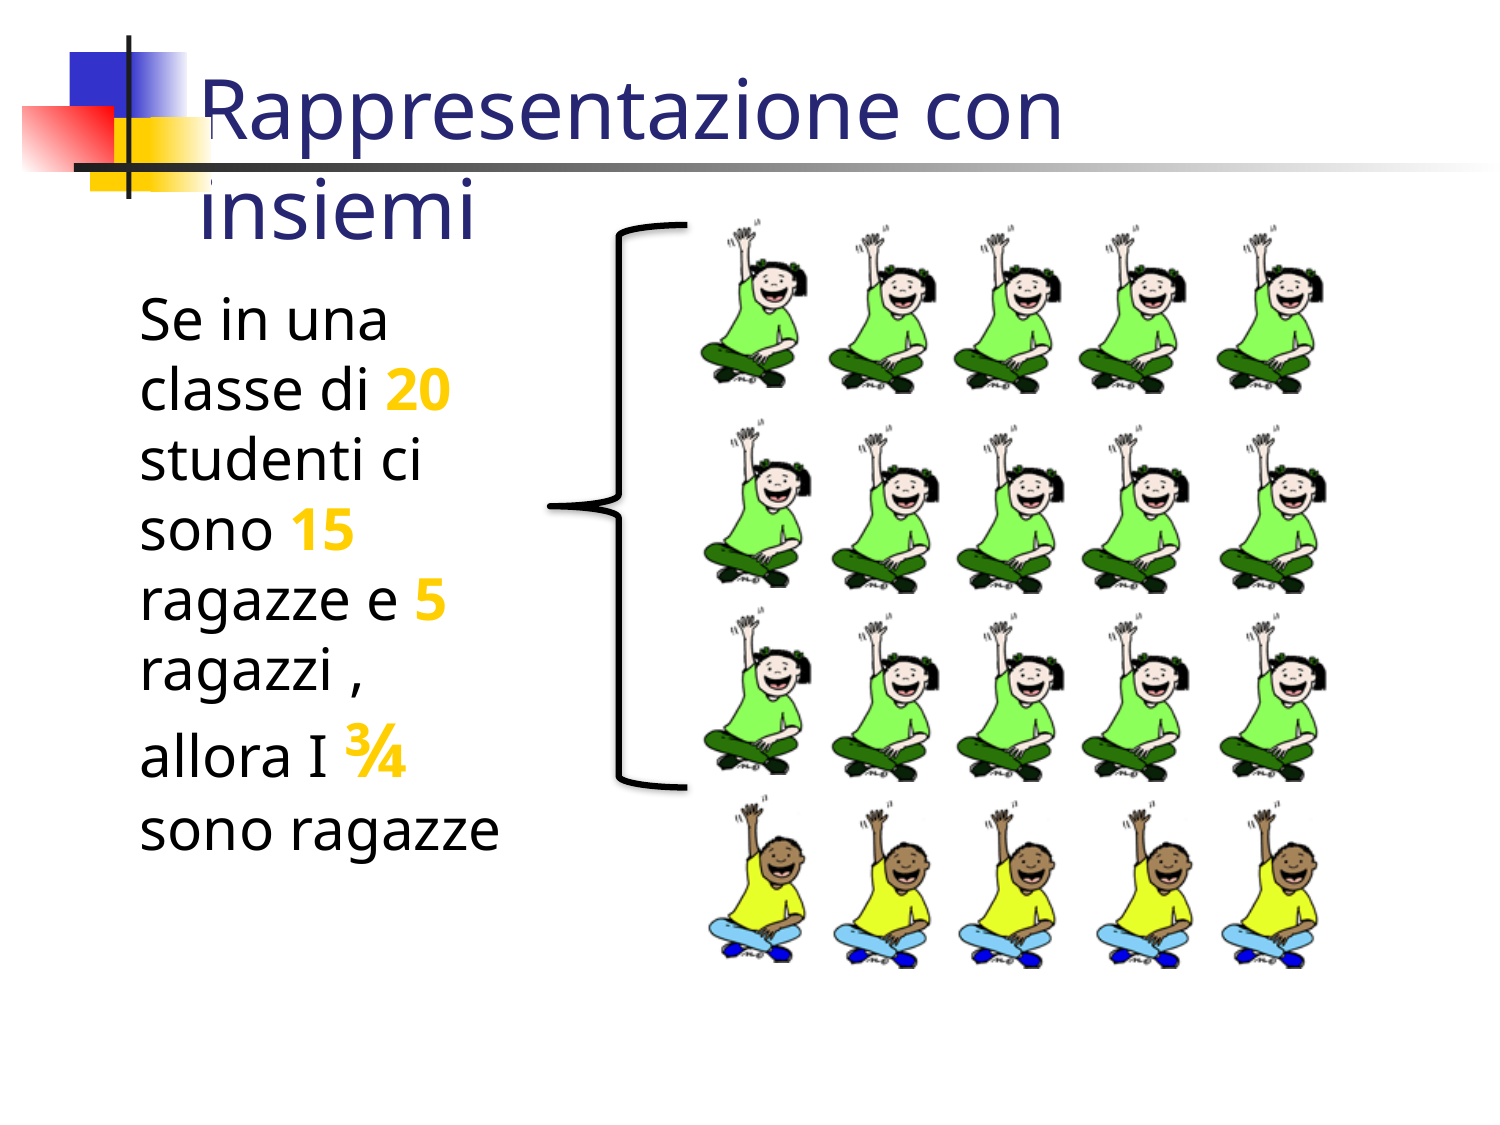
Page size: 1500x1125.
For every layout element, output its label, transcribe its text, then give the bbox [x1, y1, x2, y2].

text_box [546, 221, 688, 791]
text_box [21, 35, 1500, 200]
picture [684, 218, 1341, 394]
picture [687, 418, 1344, 594]
text_box Se in una classe di 20 studenti ci sono 15 ragazze e 5 ragazzi , allora I ¾ sono ragazze [125, 275, 542, 870]
picture [690, 793, 1344, 969]
picture [687, 605, 1344, 782]
text_box Rappresentazione con insiemi [182, 207, 1305, 264]
